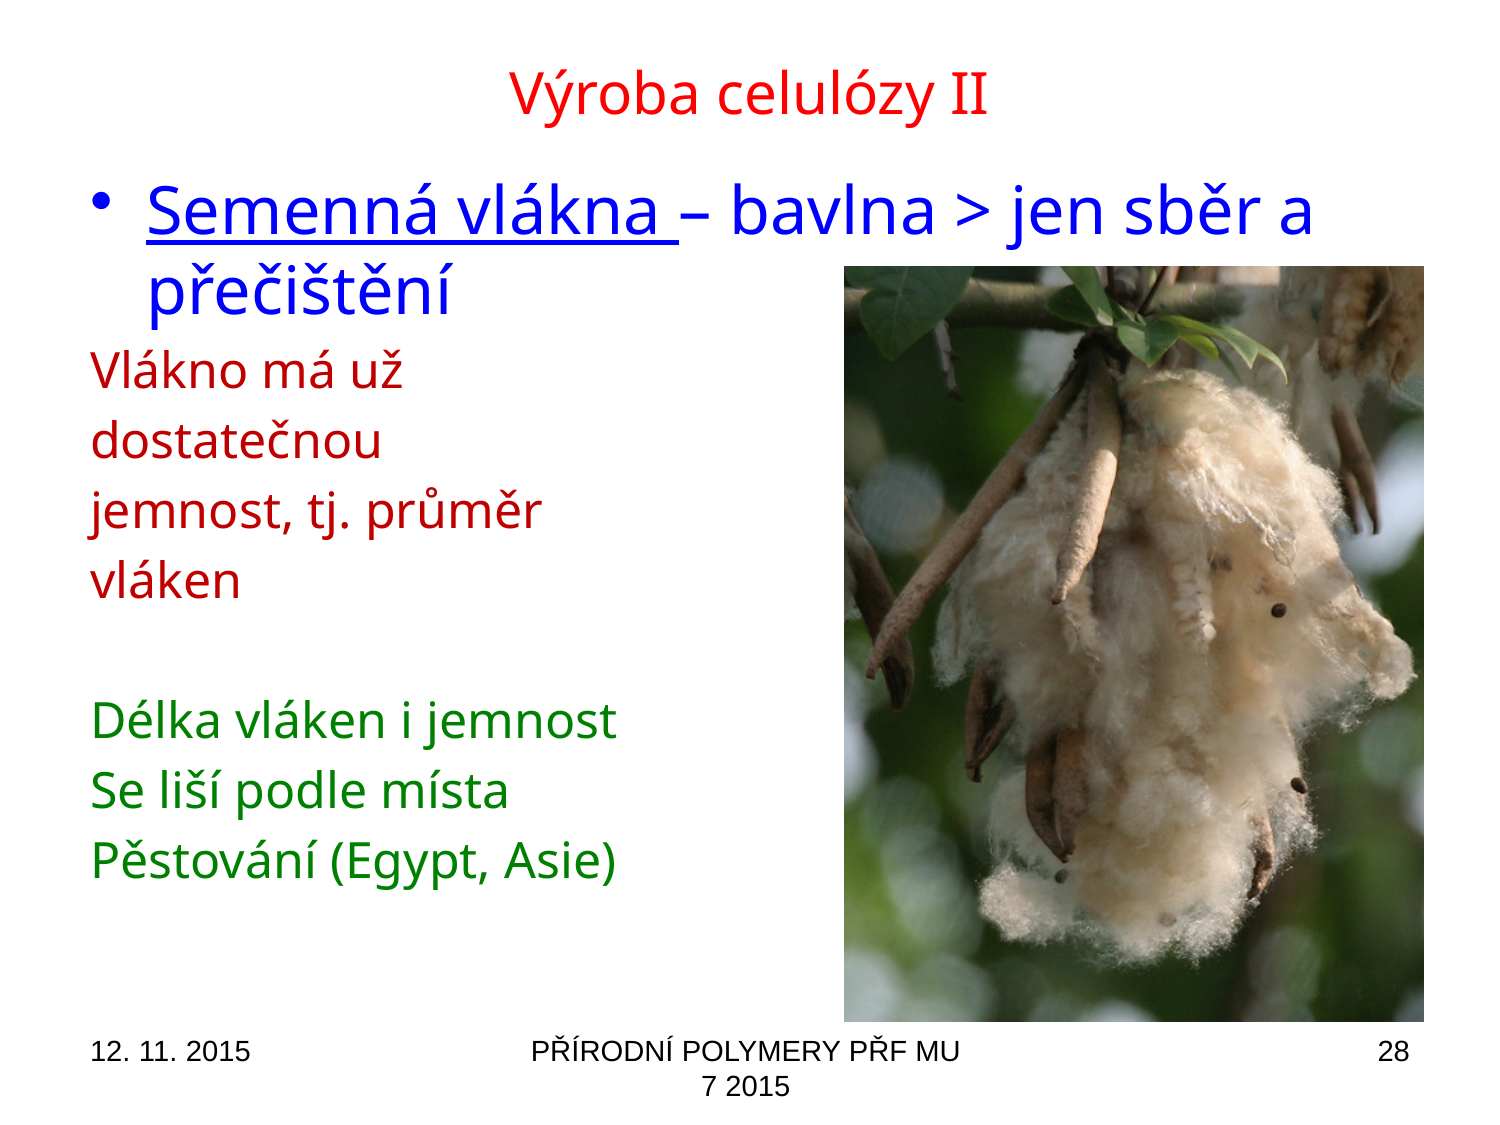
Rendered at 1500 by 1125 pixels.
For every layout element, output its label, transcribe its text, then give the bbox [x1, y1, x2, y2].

list Semenná vlákna – bavlna > jen sběr a přečištění Vlákno má už dostatečnou jemnost, tj. průměr vláken Délka vláken i jemnost Se liší podle místa Pěstování (Egypt, Asie) [74, 160, 1426, 1006]
footer PŘÍRODNÍ POLYMERY PŘF MU 7 2015 [512, 1024, 988, 1103]
slide_number 12. 11. 2015 [74, 1024, 426, 1103]
slide_number 28 [1074, 1026, 1426, 1103]
title Výroba celulózy II [74, 44, 1426, 138]
picture [844, 266, 1424, 1023]
